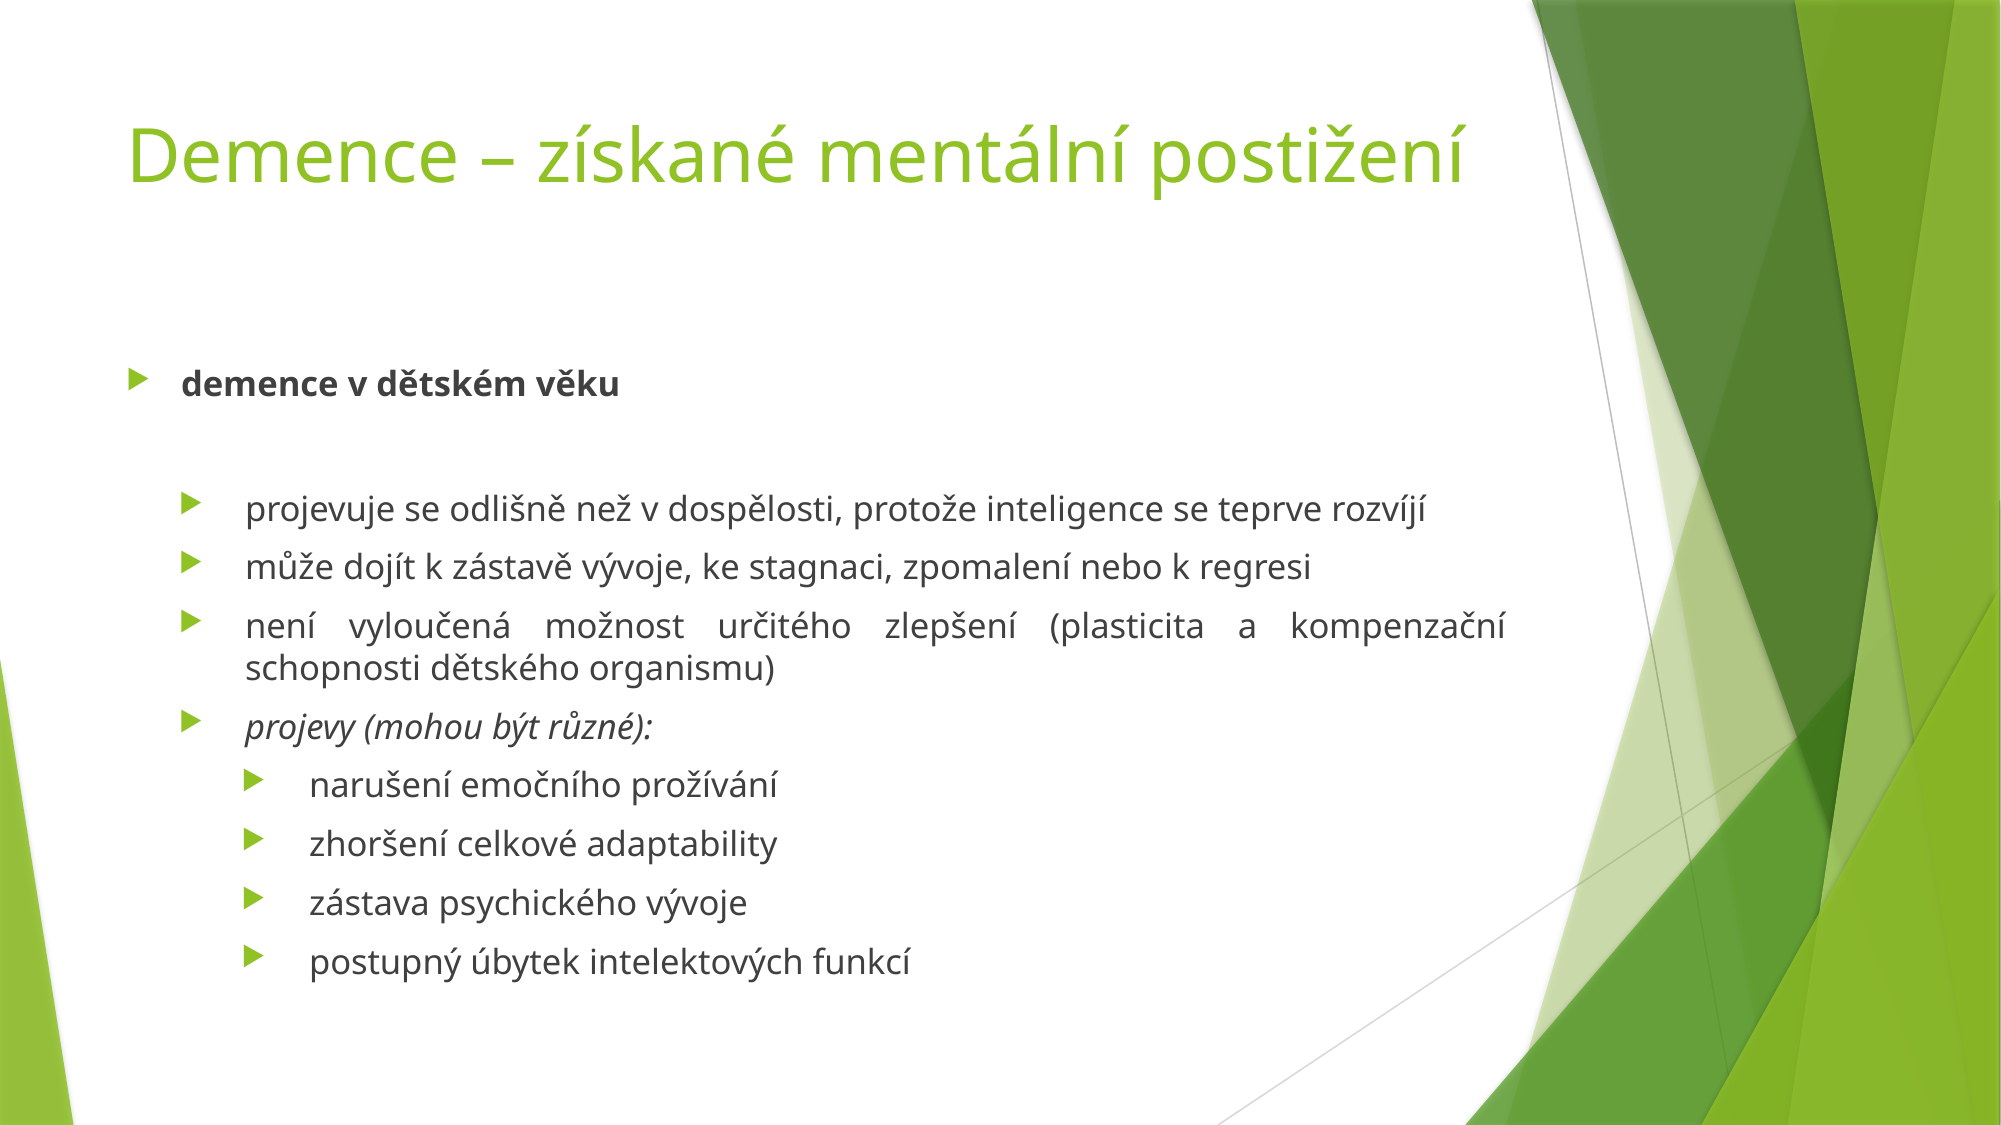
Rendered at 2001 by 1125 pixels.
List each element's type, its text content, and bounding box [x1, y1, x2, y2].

title Demence – získané mentální postižení [111, 99, 1522, 317]
list demence v dětském věku projevuje se odlišně než v dospělosti, protože inteligence se teprve rozvíjí může dojít k zástavě vývoje, ke stagnaci, zpomalení nebo k regresi není vyloučená možnost určitého zlepšení (plasticita a kompenzační schopnosti dětského organismu) projevy (mohou být různé): narušení emočního prožívání zhoršení celkové adaptability zástava psychického vývoje postupný úbytek intelektových funkcí [111, 354, 1522, 992]
